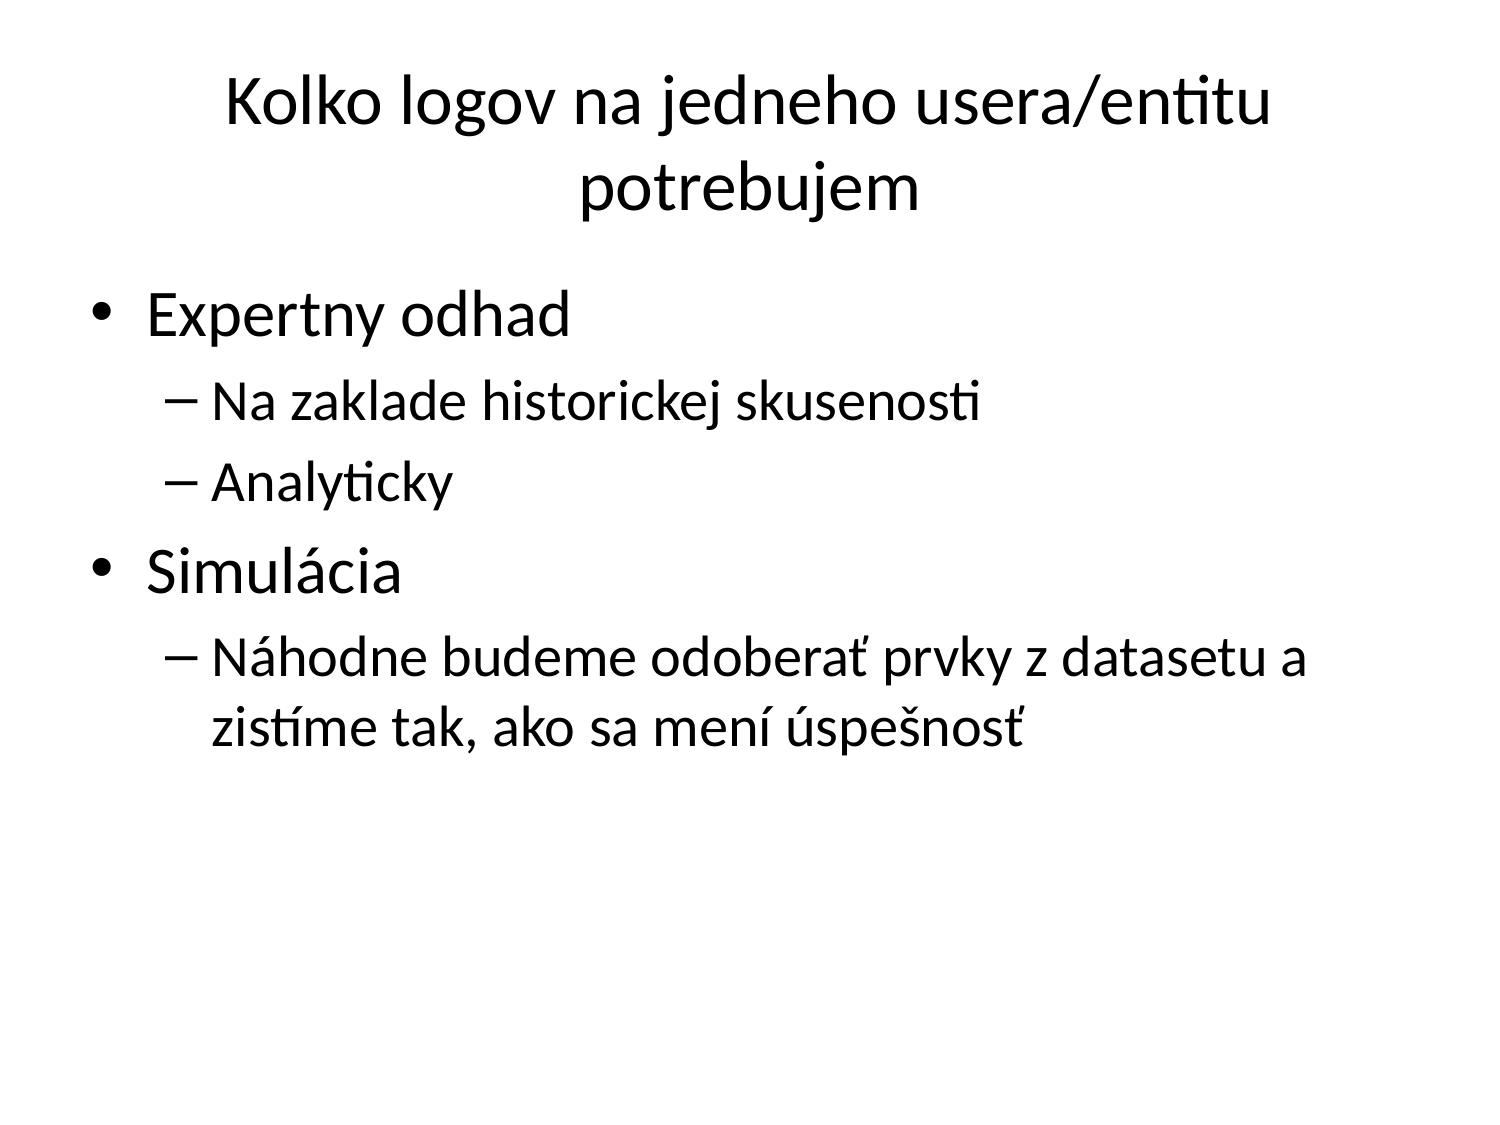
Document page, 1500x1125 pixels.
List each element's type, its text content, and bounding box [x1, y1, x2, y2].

title Kolko logov na jedneho usera/entitu potrebujem [75, 45, 1425, 233]
list Expertny odhad Na zaklade historickej skusenosti Analyticky Simulácia Náhodne budeme odoberať prvky z datasetu a zistíme tak, ako sa mení úspešnosť [75, 262, 1425, 1005]
